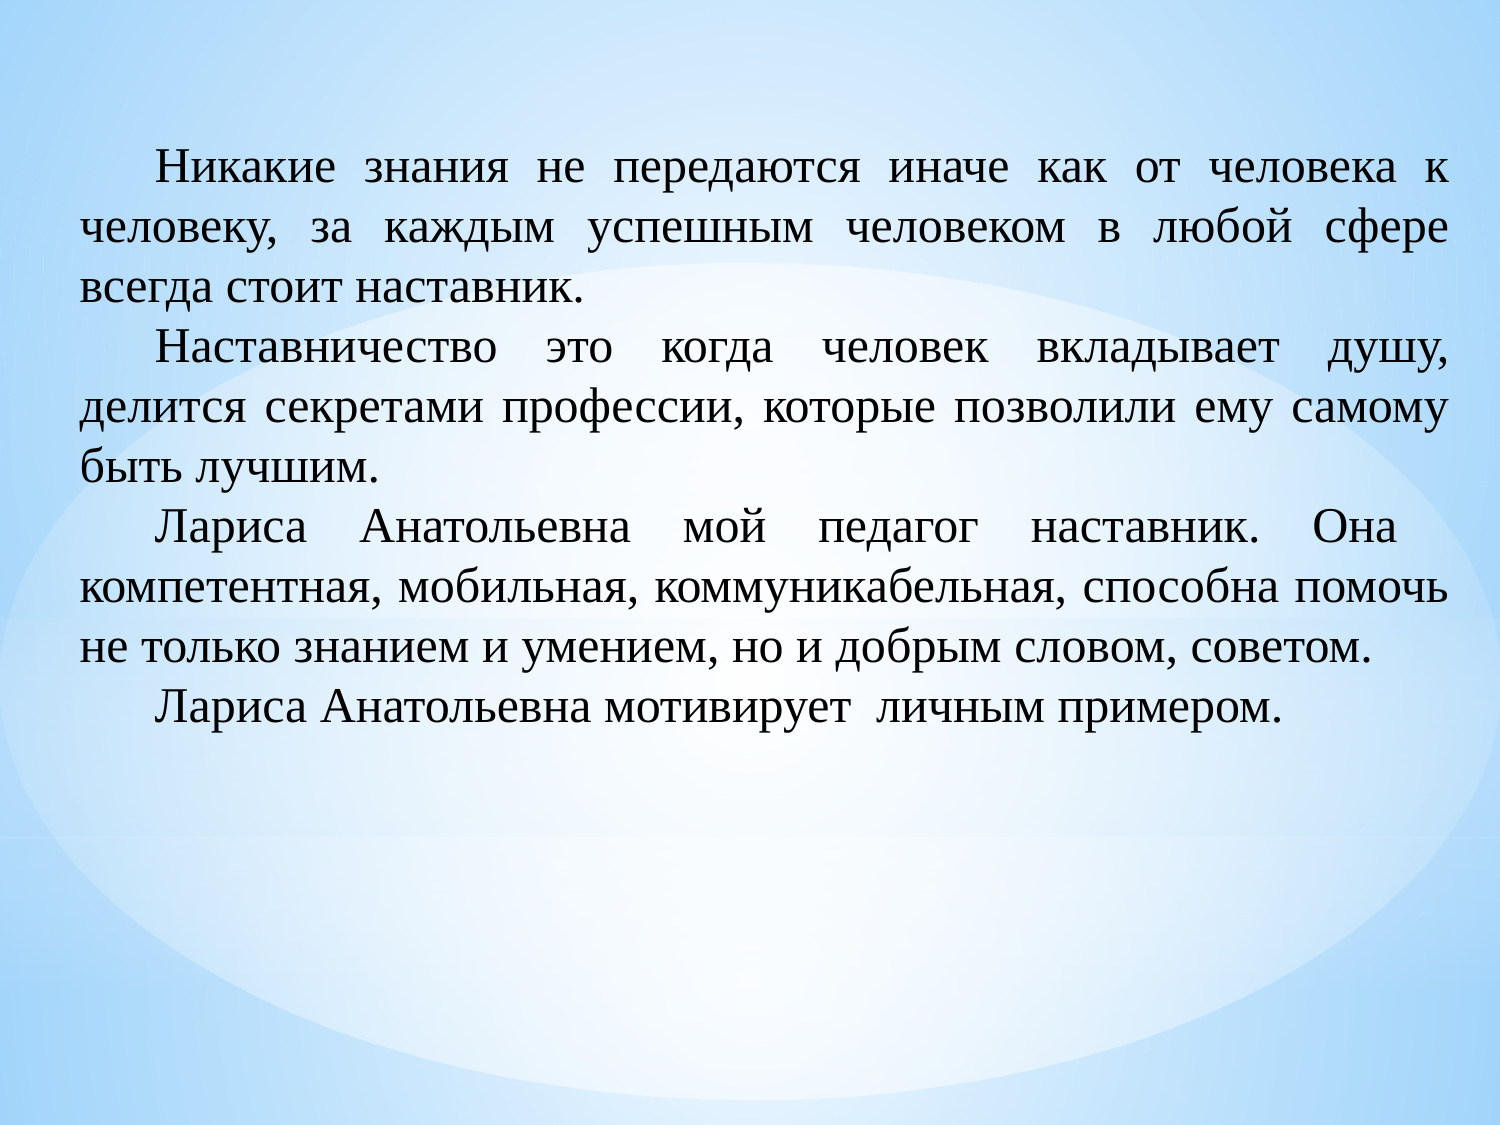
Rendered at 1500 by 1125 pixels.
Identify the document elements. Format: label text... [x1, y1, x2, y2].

text_box Никакие знания не передаются иначе как от человека к человеку, за каждым успешным человеком в любой сфере всегда стоит наставник. Наставничество это когда человек вкладывает душу, делится секретами профессии, которые позволили ему самому быть лучшим. Лариса Анатольевна мой педагог наставник. Она компетентная, мобильная, коммуникабельная, способна помочь не только знанием и умением, но и добрым словом, советом. Лариса Анатольевна мотивирует личным примером. [64, 125, 1465, 981]
